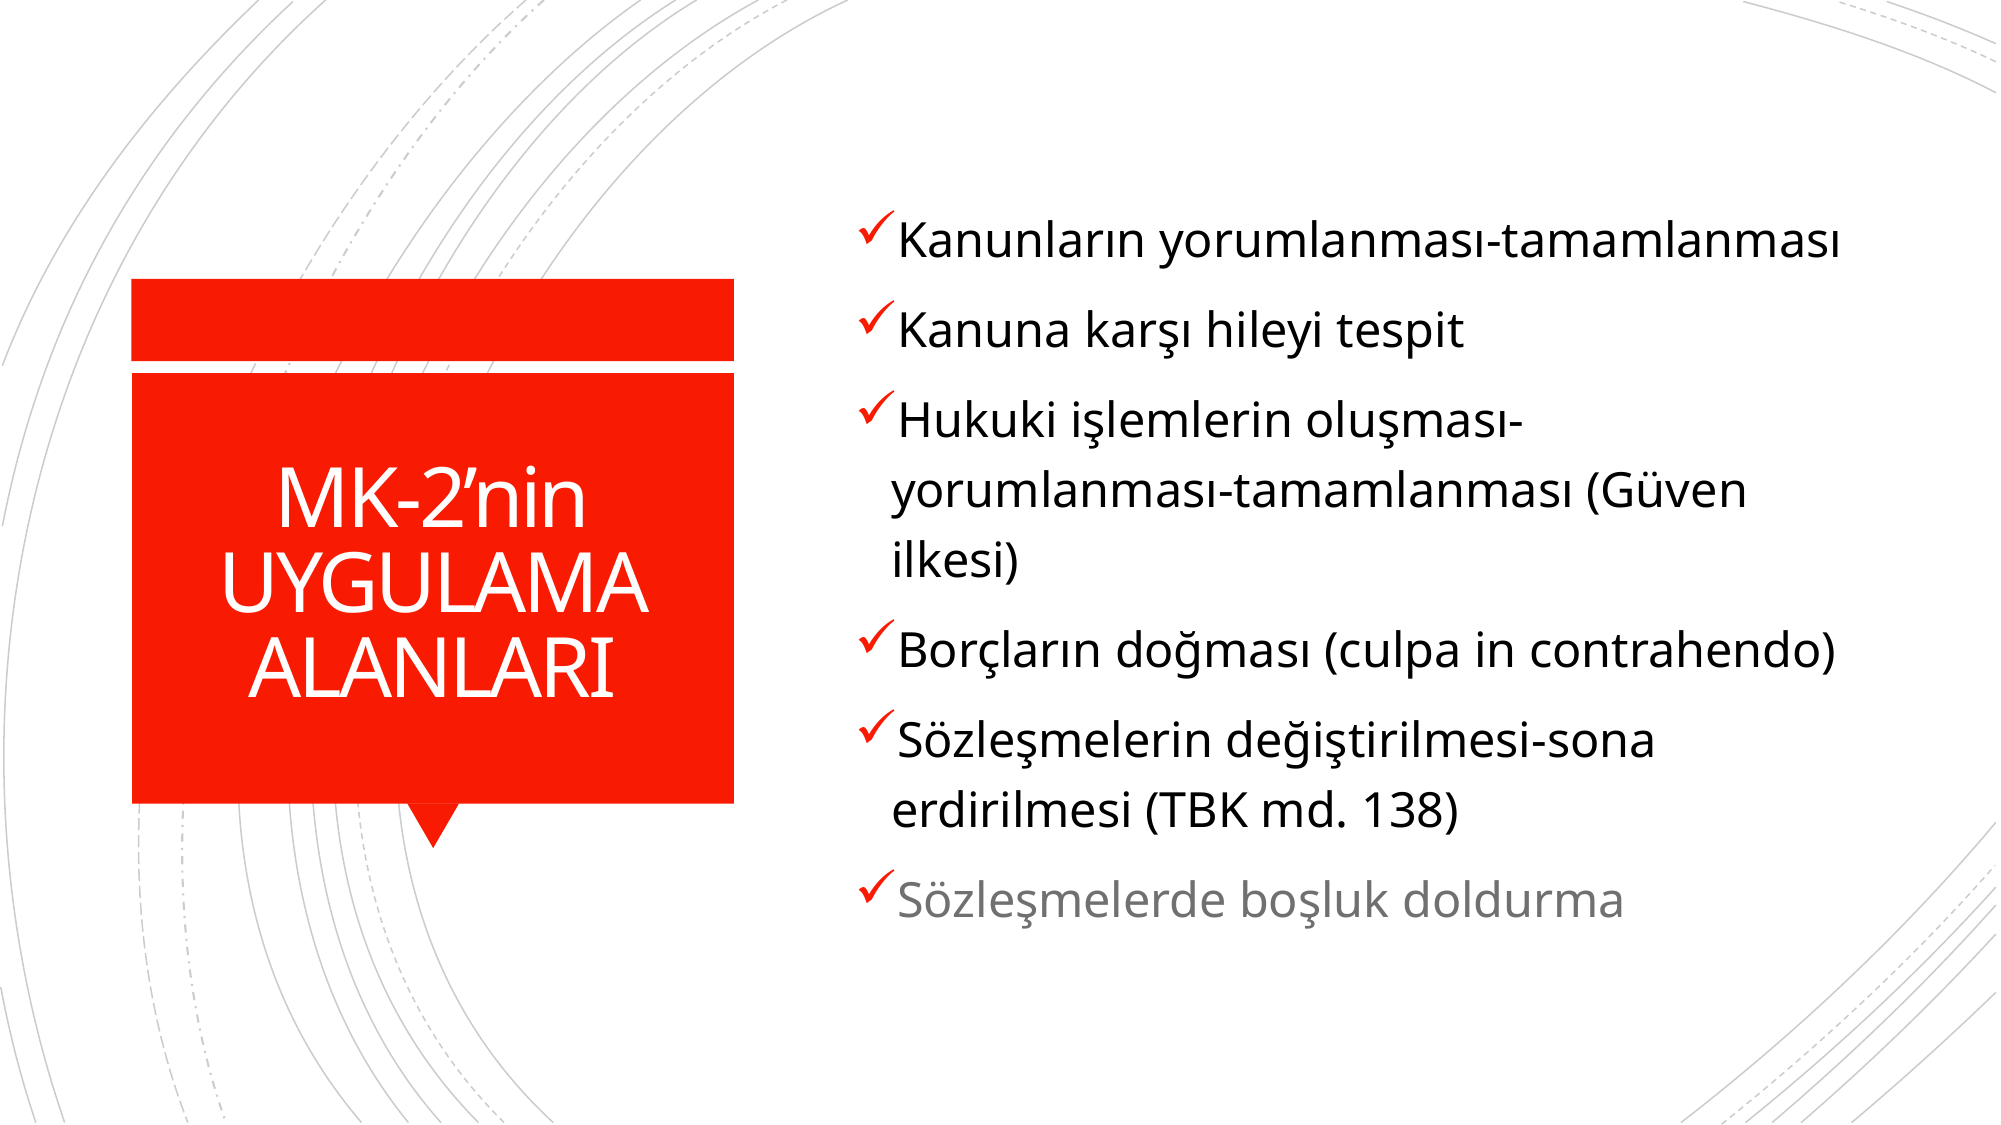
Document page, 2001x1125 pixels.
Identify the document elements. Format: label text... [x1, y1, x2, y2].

list Kanunların yorumlanması-tamamlanması Kanuna karşı hileyi tespit Hukuki işlemlerin oluşması-yorumlanması-tamamlanması (Güven ilkesi) Borçların doğması (culpa in contrahendo) Sözleşmelerin değiştirilmesi-sona erdirilmesi (TBK md. 138) Sözleşmelerde boşluk doldurma [839, 131, 1871, 993]
title MK-2’nin UYGULAMA ALANLARI [145, 385, 720, 789]
